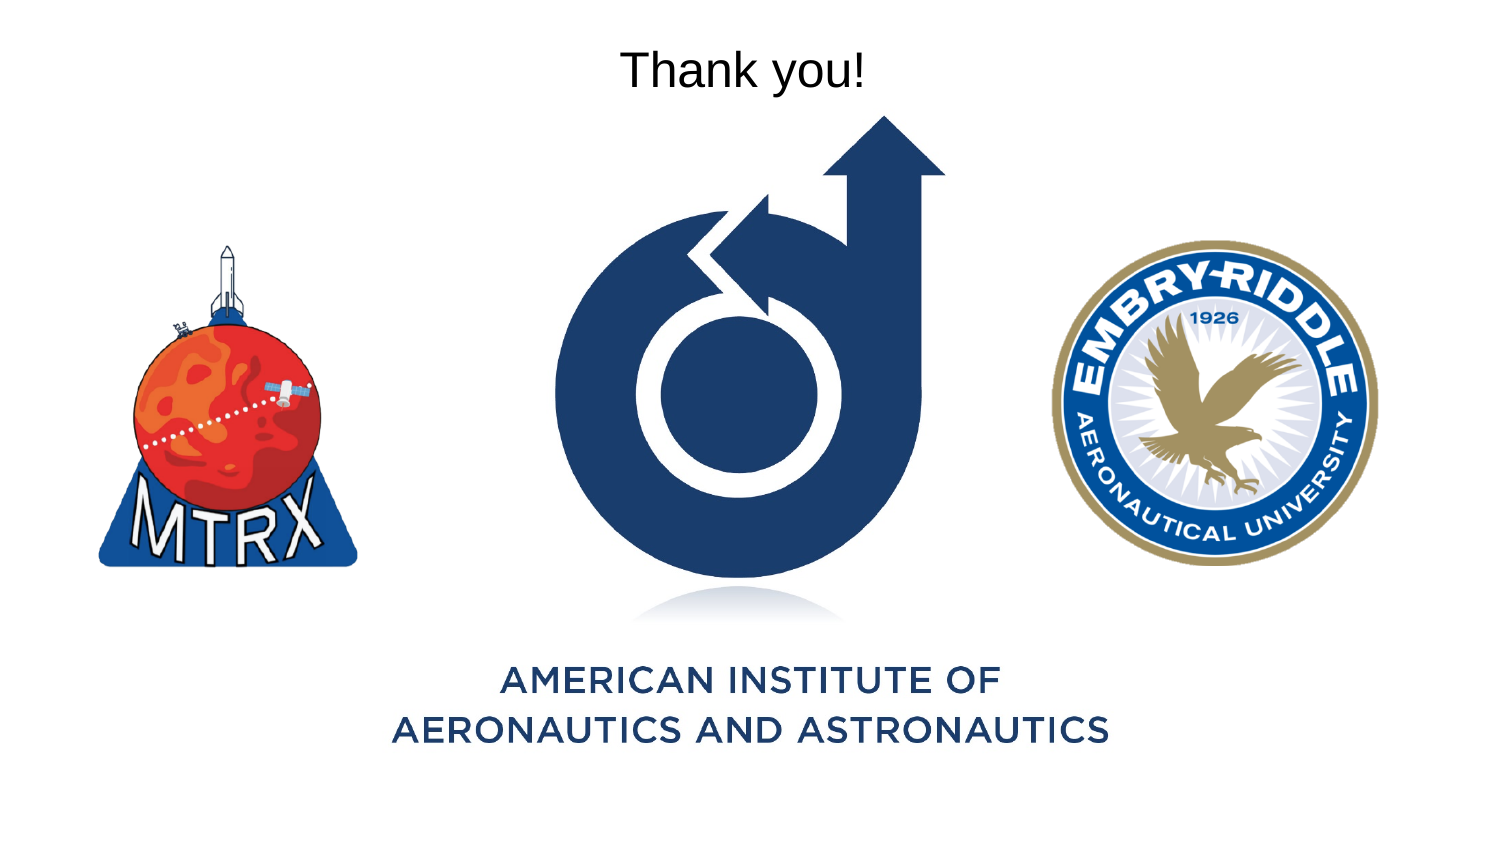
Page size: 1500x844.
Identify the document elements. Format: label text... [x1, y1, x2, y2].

text_box Thank you! [604, 30, 896, 106]
picture [0, 0, 1500, 844]
